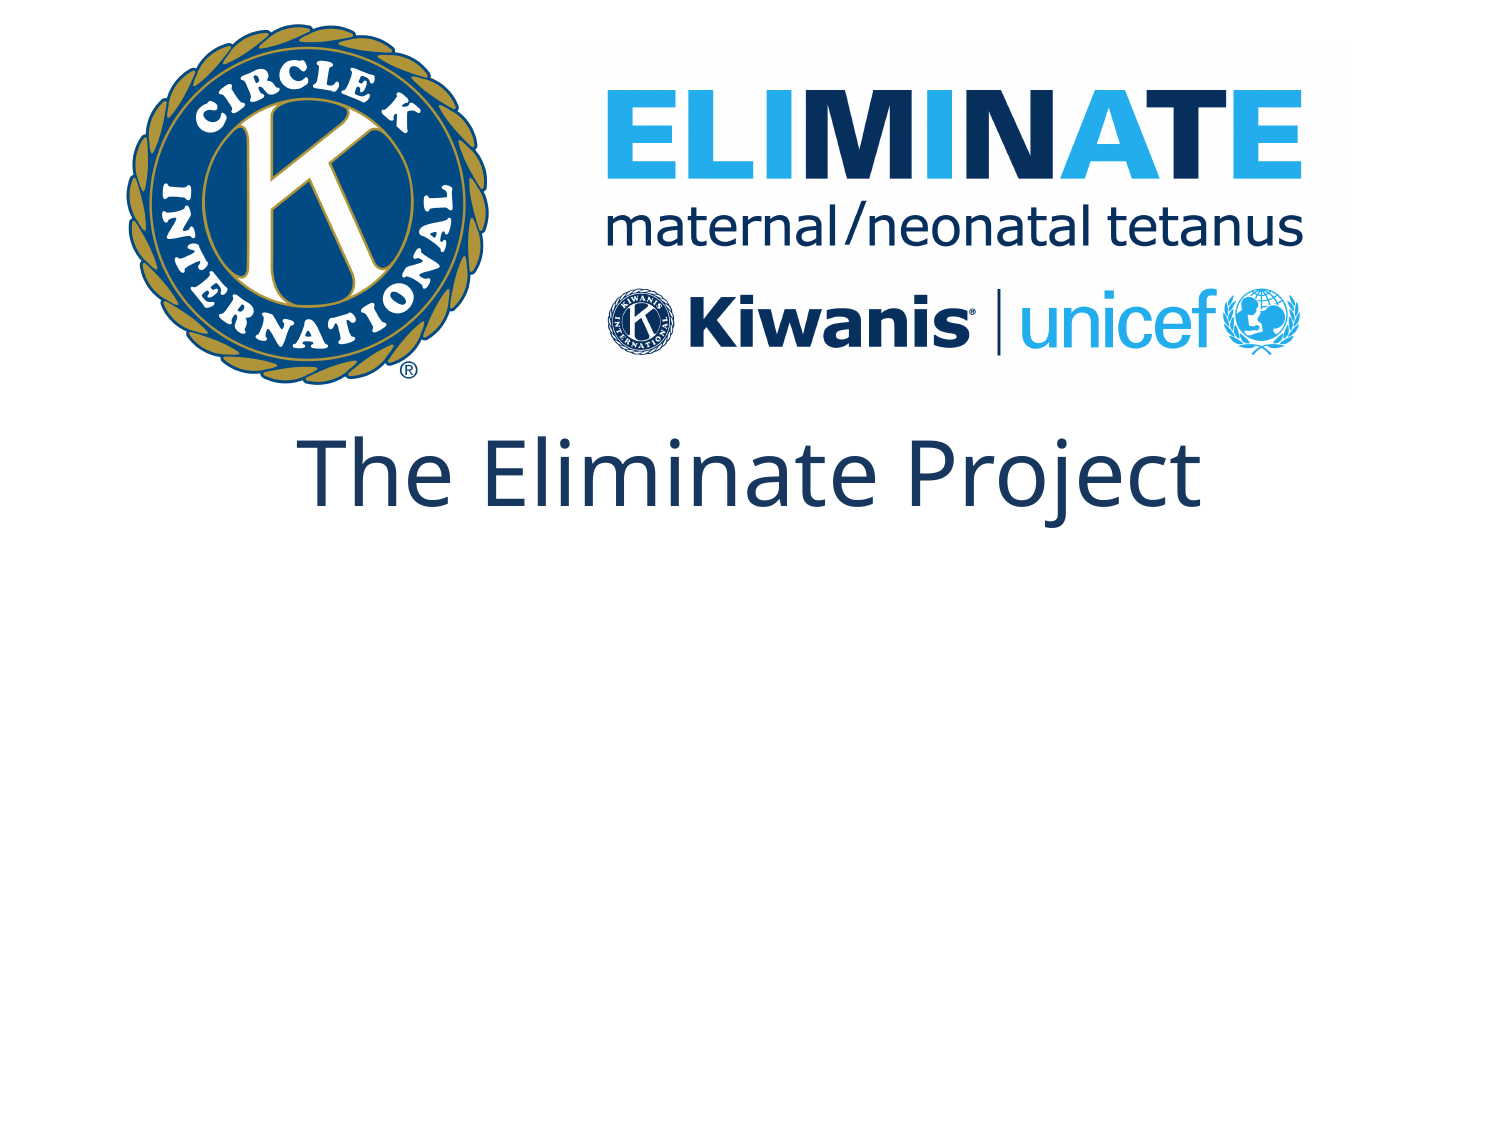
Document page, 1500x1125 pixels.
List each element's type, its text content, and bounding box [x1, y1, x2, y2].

picture [119, 16, 496, 349]
title The Eliminate Project [112, 349, 1388, 591]
picture [563, 44, 1346, 349]
